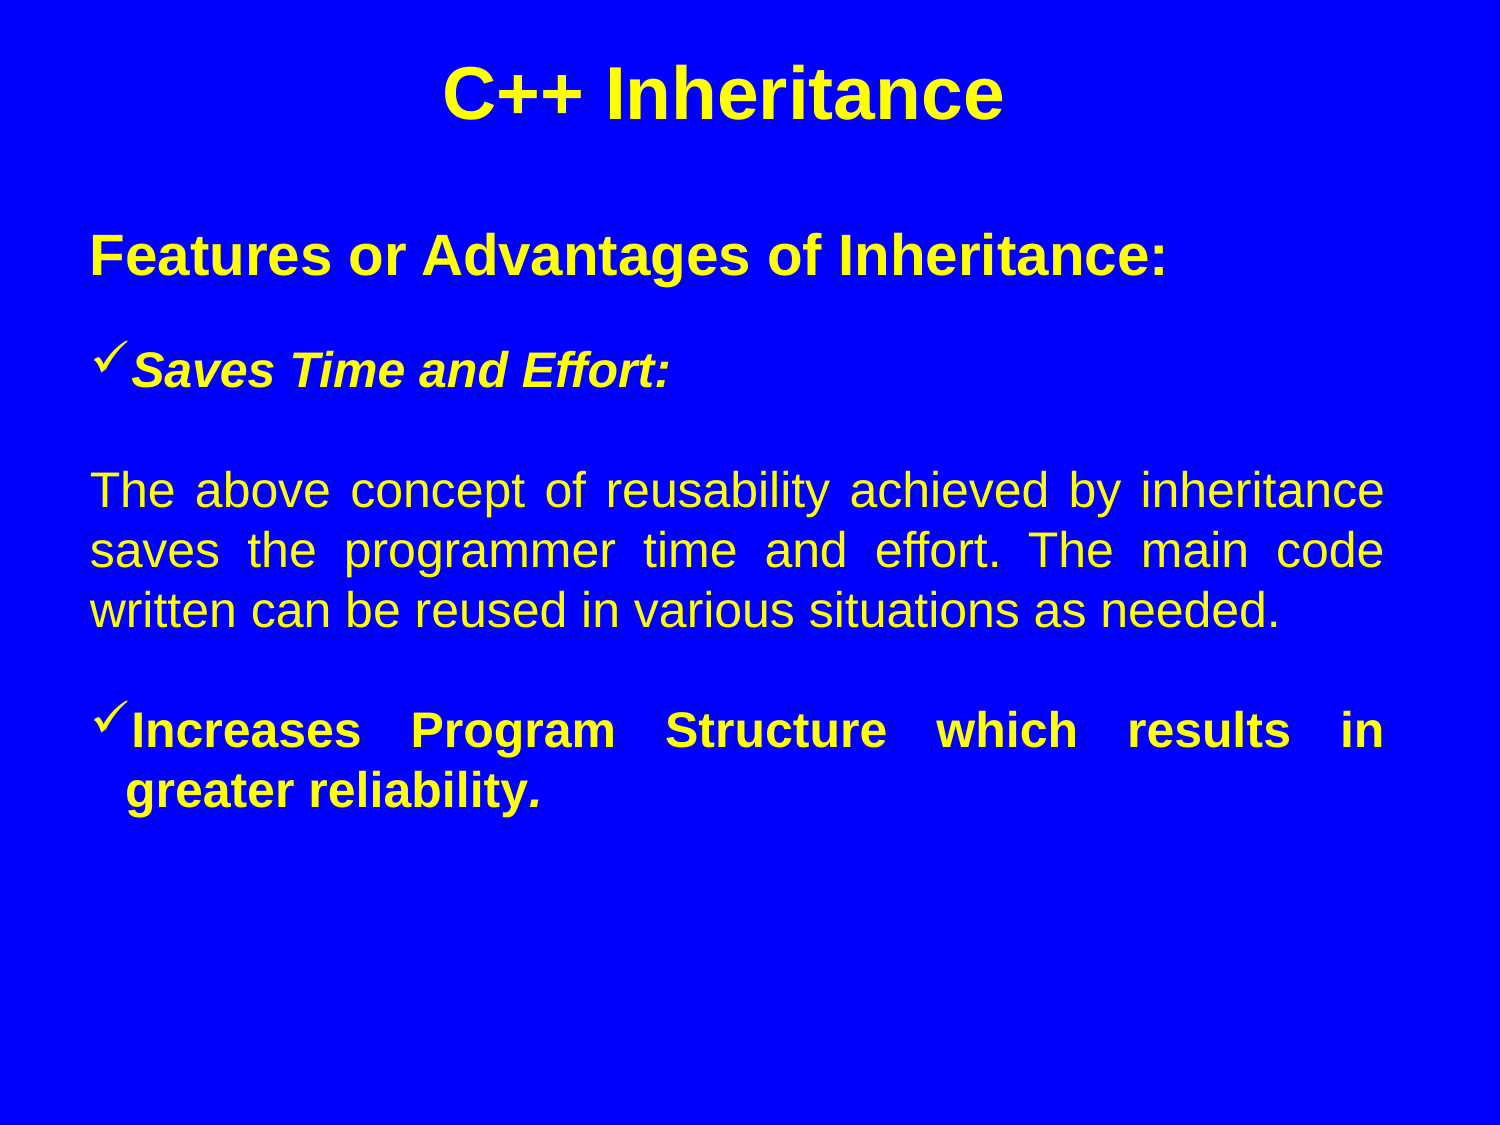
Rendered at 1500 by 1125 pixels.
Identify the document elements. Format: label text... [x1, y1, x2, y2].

text_box C++ Inheritance [427, 37, 1021, 143]
text_box Features or Advantages of Inheritance: Saves Time and Effort: The above concept of reusability achieved by inheritance saves the programmer time and effort. The main code written can be reused in various situations as needed. Increases Program Structure which results in greater reliability. [75, 149, 1400, 945]
